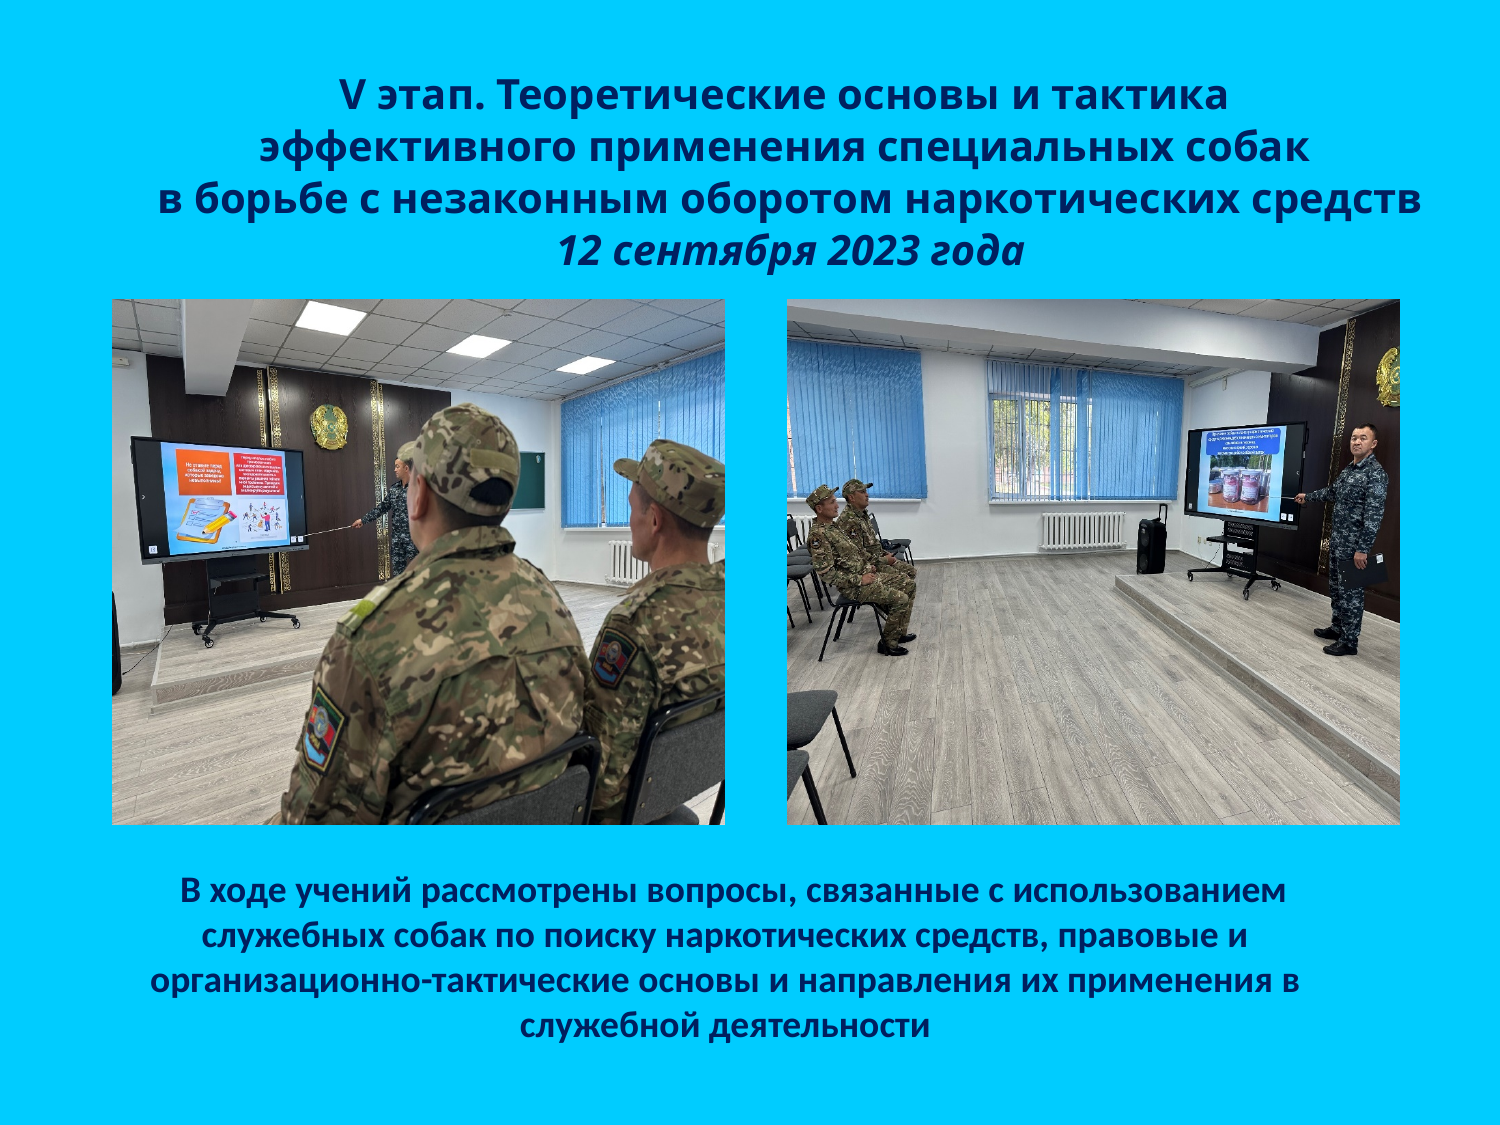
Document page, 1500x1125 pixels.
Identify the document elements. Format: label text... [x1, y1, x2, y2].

title В ходе учений рассмотрены вопросы, связанные с использованием служебных собак по поиску наркотических средств, правовые и организационно-тактические основы и направления их применения в служебной деятельности [87, 862, 1363, 1053]
picture [113, 300, 724, 824]
picture [788, 300, 1399, 824]
text_box V этап. Теоретические основы и тактика эффективного применения специальных собак в борьбе с незаконным оборотом наркотических средств 12 сентября 2023 года [112, 65, 1450, 274]
